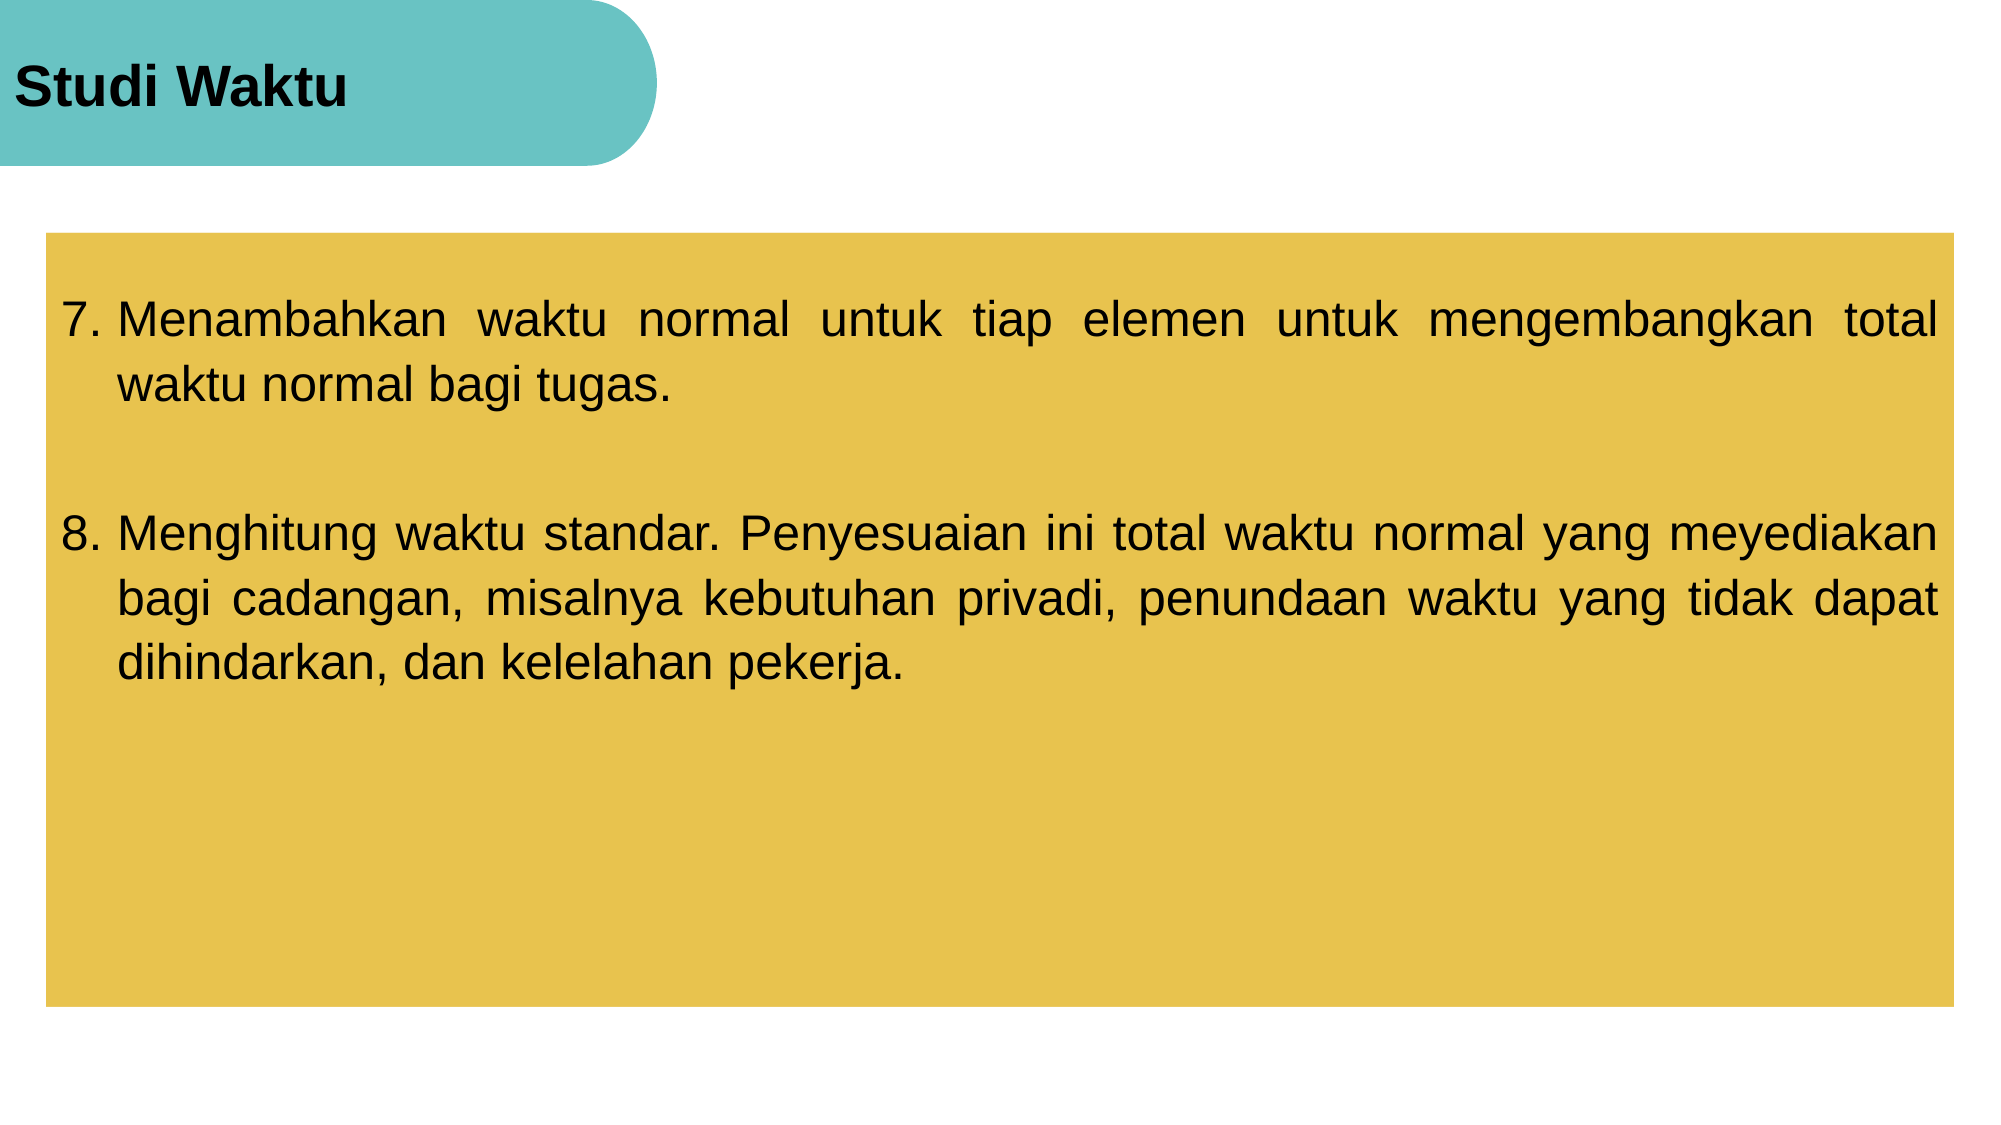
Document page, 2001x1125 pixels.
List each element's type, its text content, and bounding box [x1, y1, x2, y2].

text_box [45, 232, 1955, 1007]
text_box Studi Waktu [0, 0, 657, 166]
